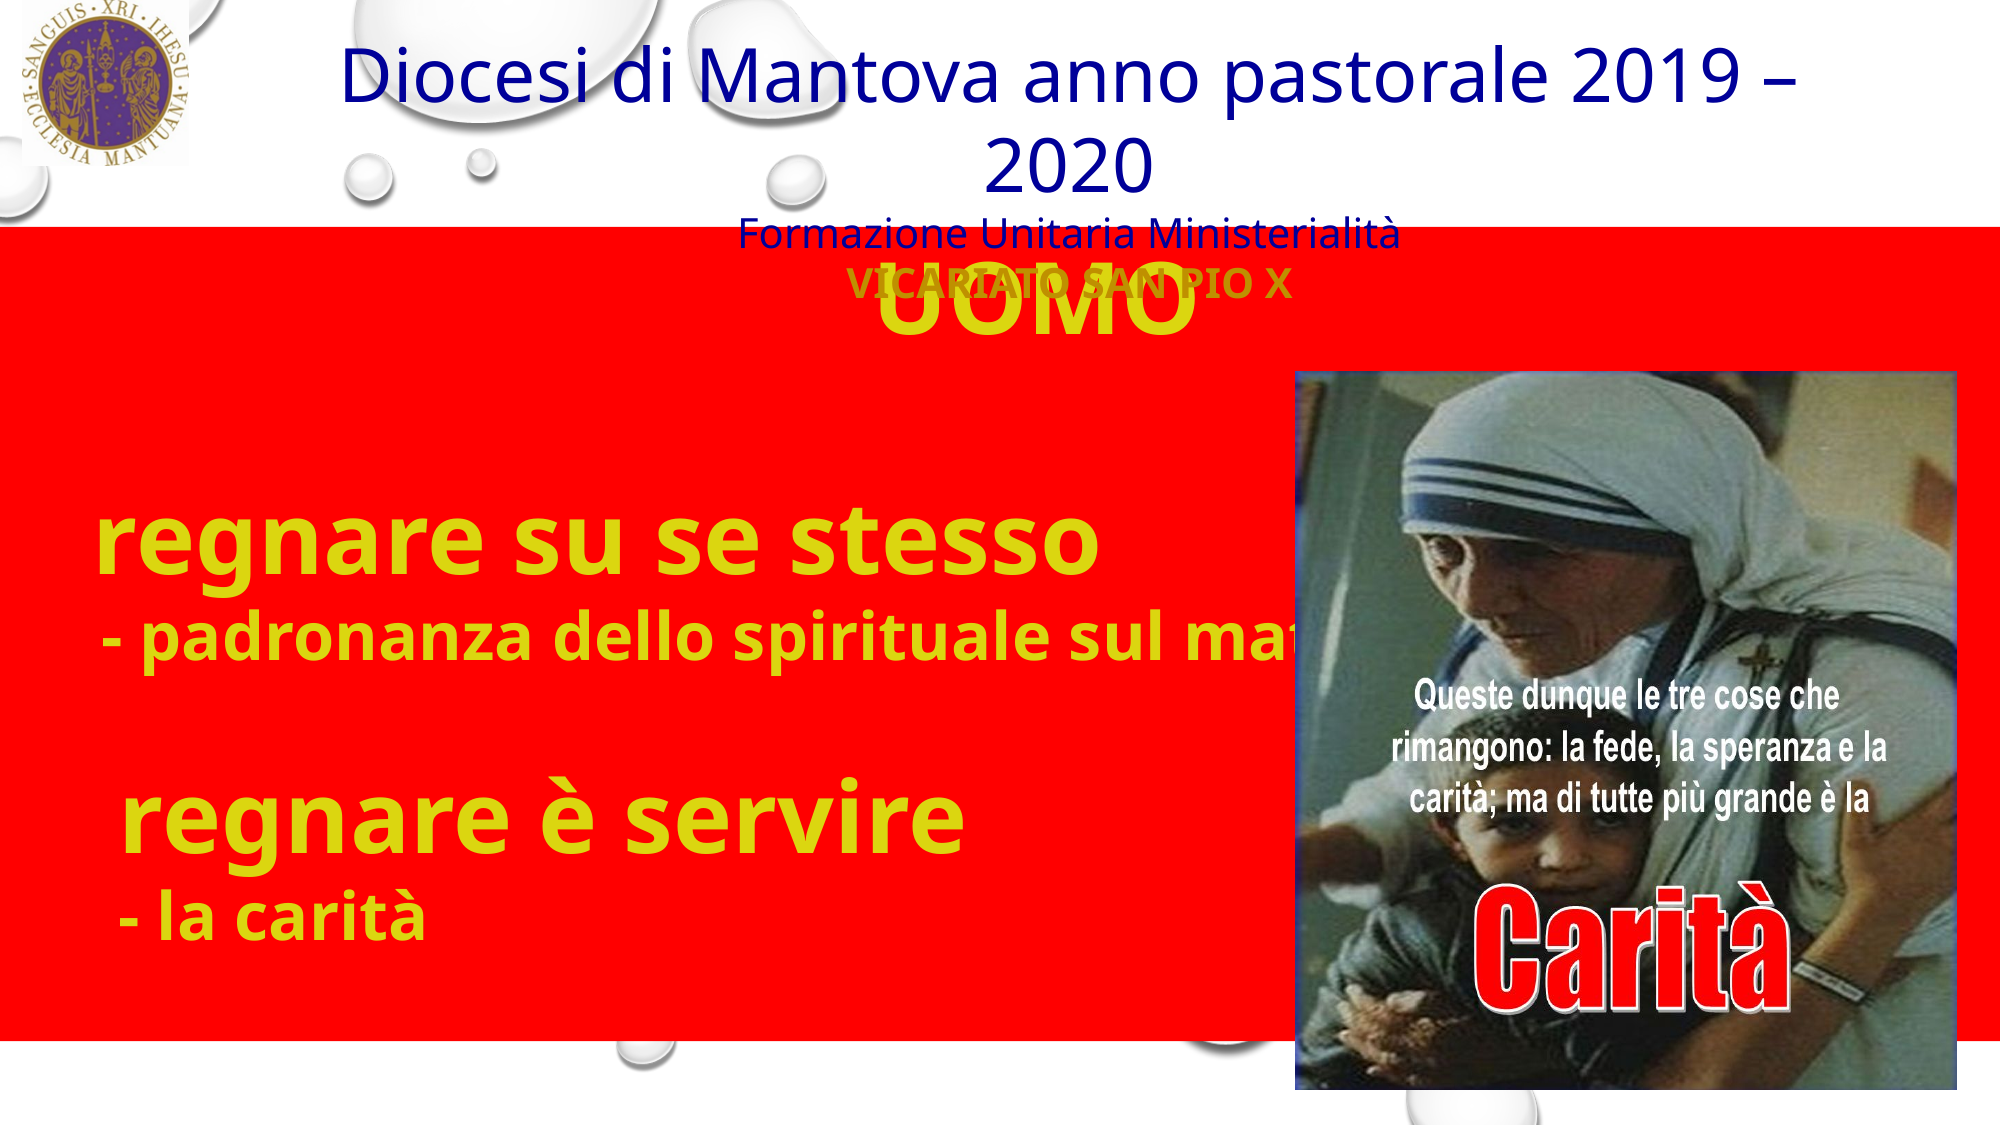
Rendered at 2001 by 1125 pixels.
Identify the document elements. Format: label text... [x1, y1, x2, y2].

text_box UOMO regnare su se stesso - padronanza dello spirituale sul materiale regnare è servire - la carità [0, 226, 2000, 1042]
picture [0, 0, 2000, 226]
picture [0, 371, 2000, 1125]
text_box Diocesi di Mantova anno pastorale 2019 – 2020 Formazione Unitaria Ministerialità VICARIATO SAN PIO X [237, 19, 1902, 315]
